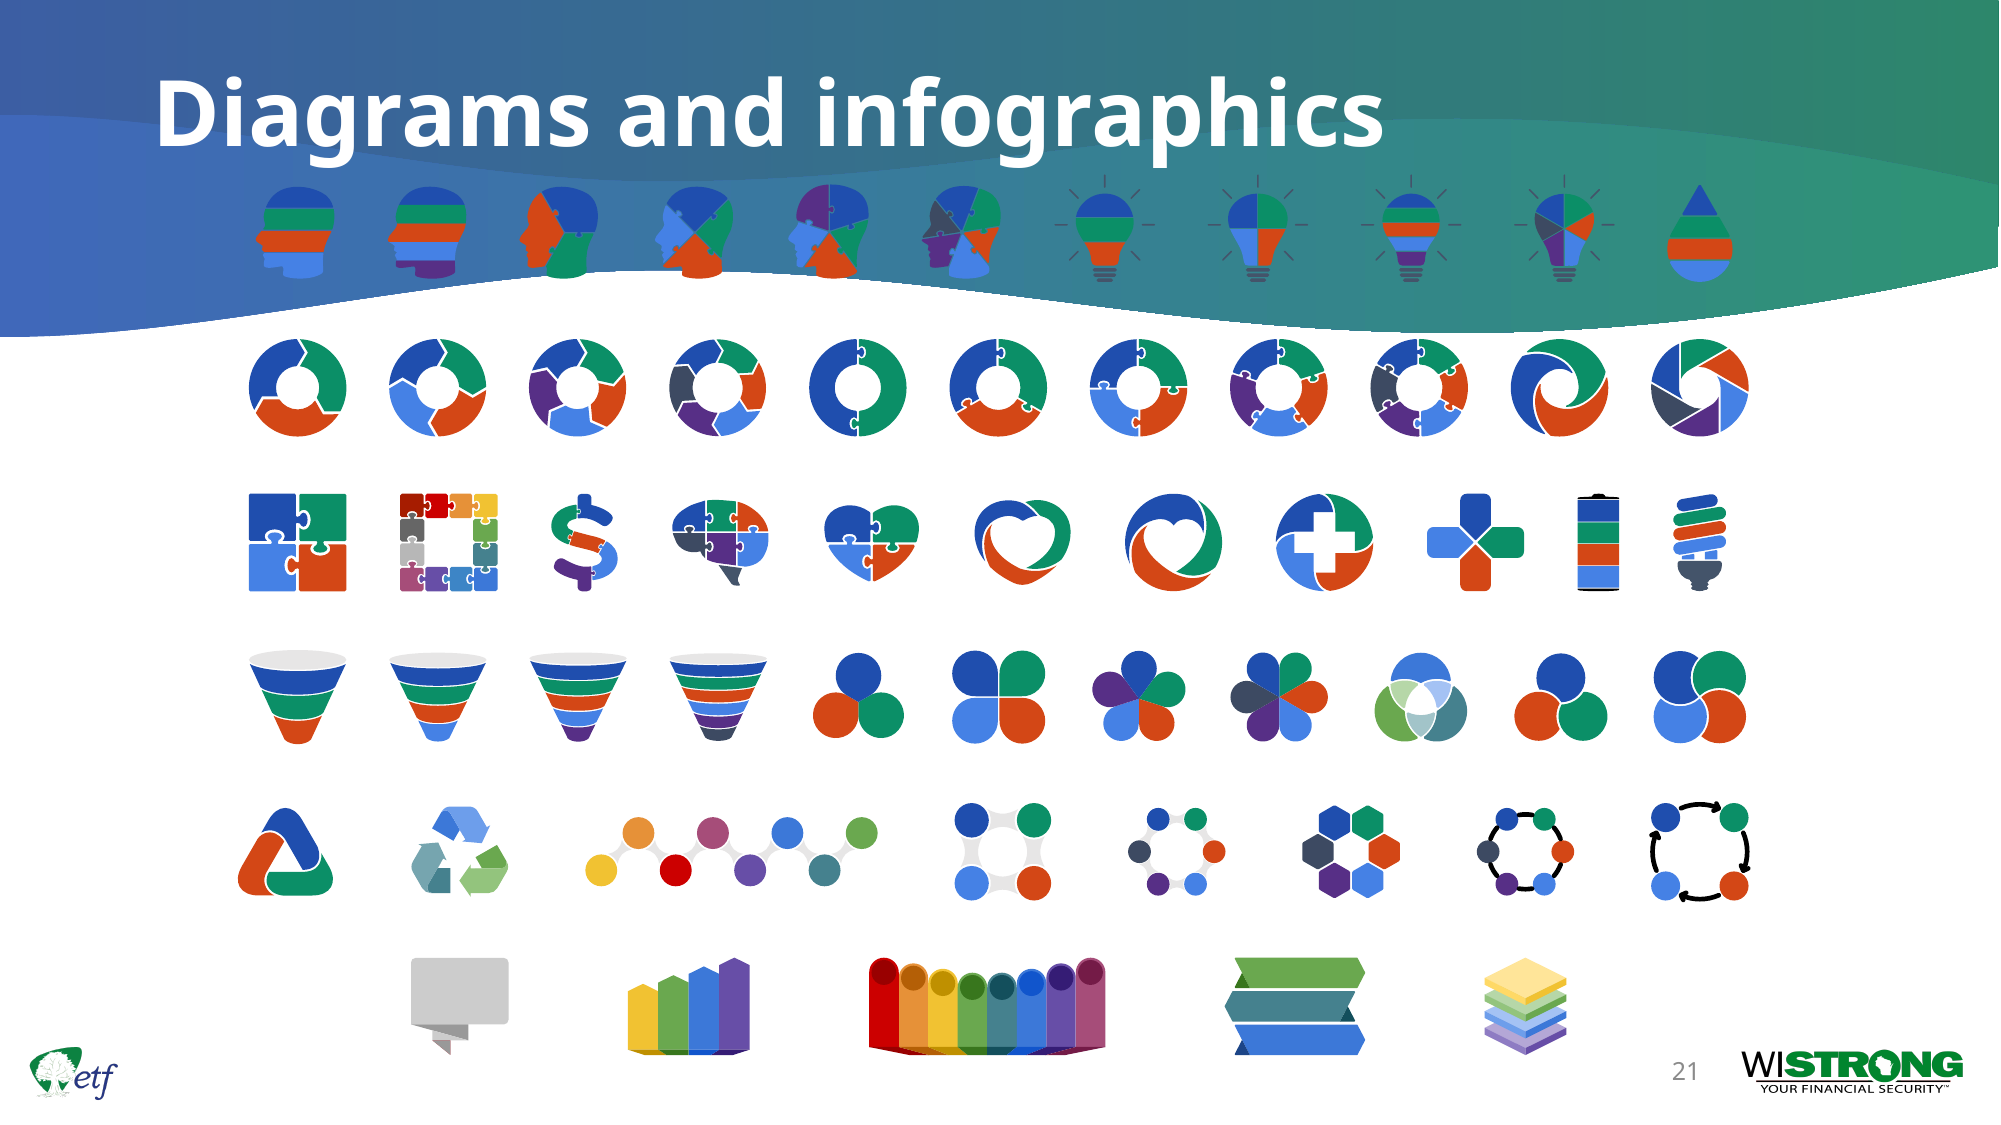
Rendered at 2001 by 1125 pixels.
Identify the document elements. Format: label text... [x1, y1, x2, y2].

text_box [822, 503, 921, 582]
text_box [1510, 653, 1609, 741]
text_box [1476, 807, 1575, 896]
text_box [1124, 493, 1223, 592]
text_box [400, 493, 498, 592]
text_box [410, 806, 509, 897]
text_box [248, 338, 347, 437]
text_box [528, 339, 627, 437]
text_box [1275, 493, 1374, 592]
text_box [1370, 338, 1469, 437]
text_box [869, 957, 1106, 1056]
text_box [1302, 805, 1400, 899]
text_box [1672, 493, 1727, 592]
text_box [1128, 807, 1226, 896]
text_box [389, 652, 487, 742]
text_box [1510, 339, 1609, 437]
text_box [389, 338, 487, 437]
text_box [1230, 339, 1328, 437]
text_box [585, 817, 878, 887]
title Diagrams and infographics [137, 59, 1863, 278]
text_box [1667, 184, 1733, 282]
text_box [654, 184, 736, 282]
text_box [671, 499, 769, 586]
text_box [1054, 174, 1156, 282]
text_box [529, 652, 627, 742]
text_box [519, 184, 603, 282]
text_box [1651, 339, 1749, 437]
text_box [1513, 174, 1615, 282]
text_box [1370, 652, 1469, 742]
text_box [788, 184, 870, 282]
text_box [1089, 339, 1188, 437]
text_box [410, 957, 509, 1055]
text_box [248, 493, 347, 592]
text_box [1484, 957, 1567, 1056]
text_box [387, 184, 467, 282]
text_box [551, 493, 618, 592]
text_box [669, 653, 768, 741]
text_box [921, 184, 1002, 282]
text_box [1360, 174, 1462, 282]
picture [26, 1042, 121, 1103]
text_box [248, 650, 347, 745]
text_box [1577, 493, 1620, 592]
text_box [627, 957, 750, 1056]
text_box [1207, 174, 1309, 282]
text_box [954, 802, 1052, 901]
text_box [236, 807, 335, 896]
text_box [1224, 957, 1366, 1056]
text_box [949, 339, 1047, 437]
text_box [973, 500, 1072, 585]
picture [1732, 1042, 1974, 1103]
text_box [1651, 802, 1749, 901]
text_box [669, 339, 767, 437]
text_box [255, 184, 336, 282]
slide_number 21 [1587, 1042, 1716, 1103]
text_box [1230, 650, 1328, 744]
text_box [1426, 493, 1524, 592]
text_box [809, 652, 908, 742]
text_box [949, 648, 1048, 746]
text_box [1651, 650, 1749, 744]
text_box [1090, 650, 1188, 744]
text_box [809, 339, 907, 437]
